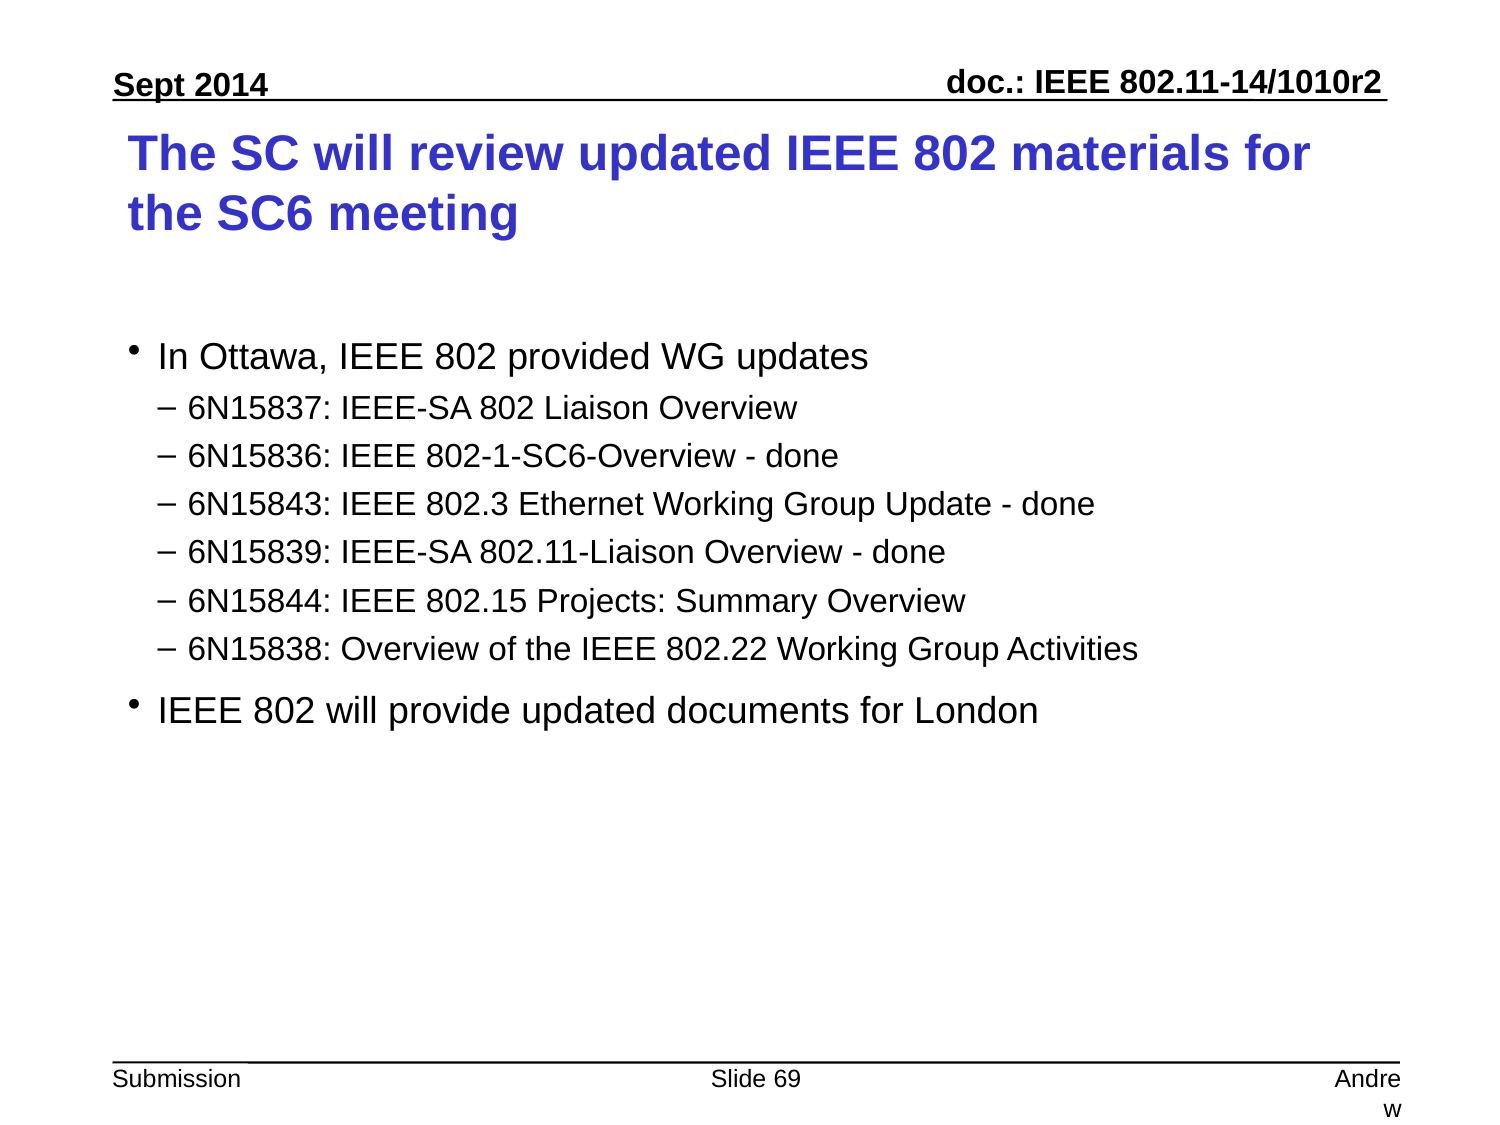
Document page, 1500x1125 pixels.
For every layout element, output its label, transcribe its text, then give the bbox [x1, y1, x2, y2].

list In Ottawa, IEEE 802 provided WG updates 6N15837: IEEE-SA 802 Liaison Overview 6N15836: IEEE 802-1-SC6-Overview - done 6N15843: IEEE 802.3 Ethernet Working Group Update - done 6N15839: IEEE-SA 802.11-Liaison Overview - done 6N15844: IEEE 802.15 Projects: Summary Overview 6N15838: Overview of the IEEE 802.22 Working Group Activities IEEE 802 will provide updated documents for London [112, 324, 1388, 1000]
slide_number Slide 69 [709, 1061, 803, 1093]
title The SC will review updated IEEE 802 materials for the SC6 meeting [112, 112, 1388, 288]
footer Andrew Myles, Cisco [1320, 1061, 1402, 1093]
